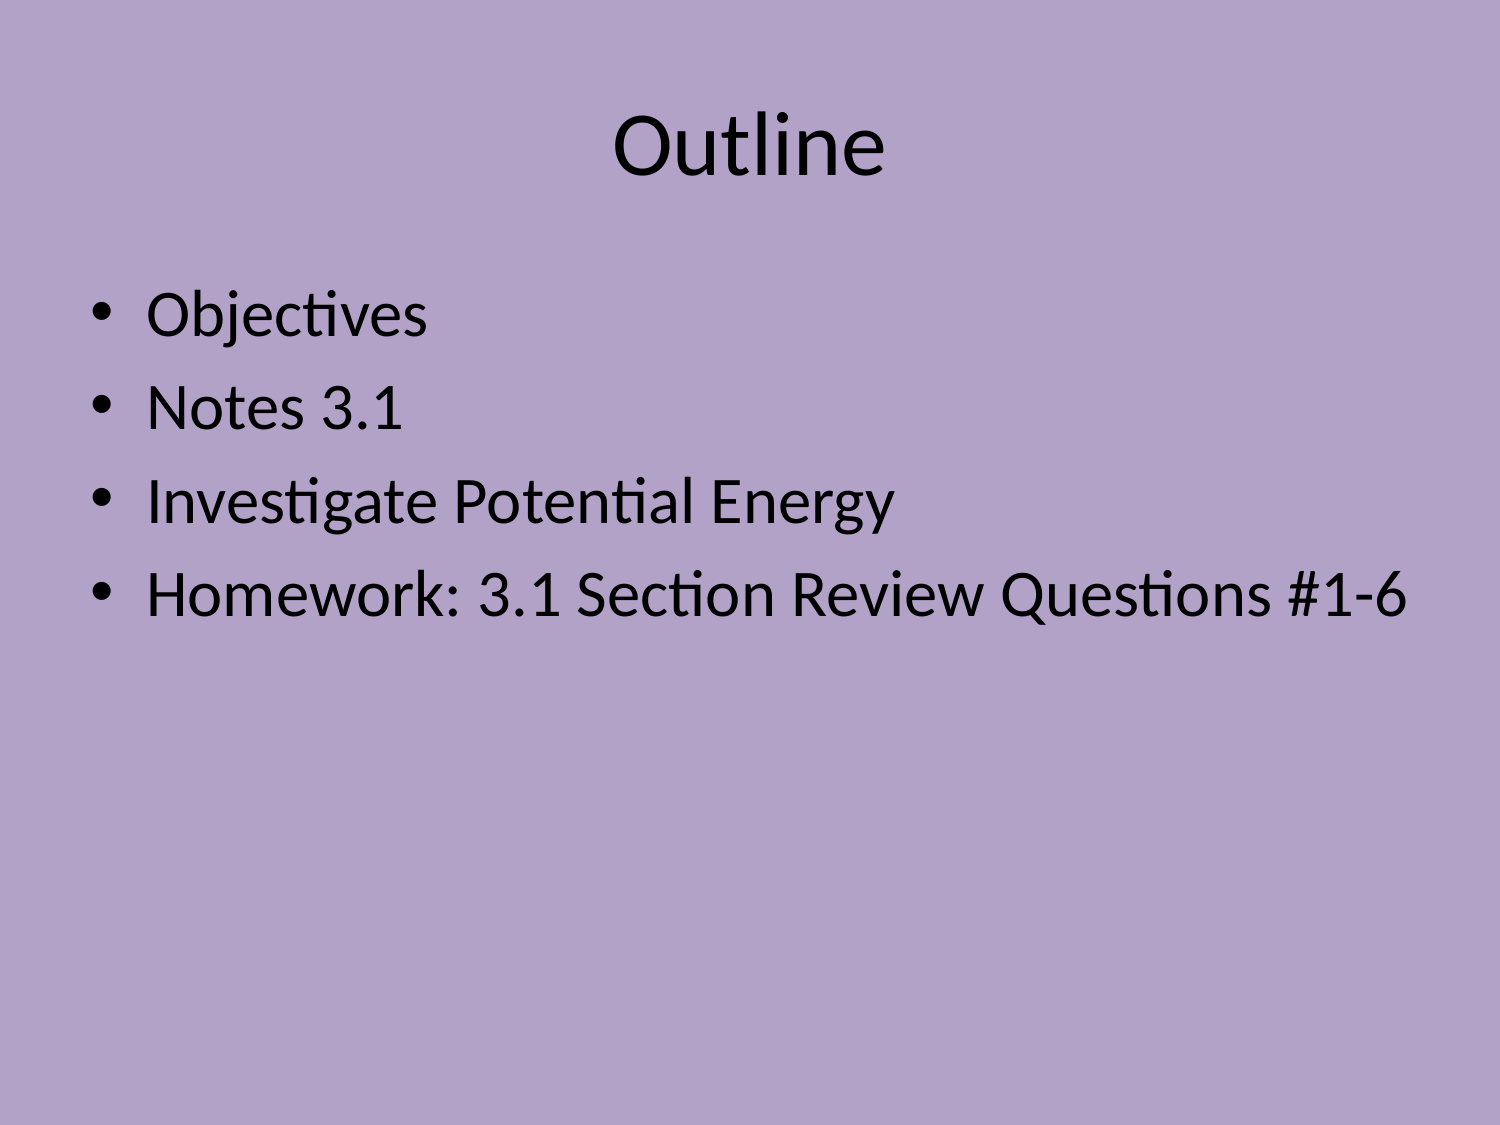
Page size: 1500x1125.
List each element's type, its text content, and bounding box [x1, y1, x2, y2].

list Objectives Notes 3.1 Investigate Potential Energy Homework: 3.1 Section Review Questions #1-6 [75, 262, 1425, 1005]
title Outline [75, 45, 1425, 233]
